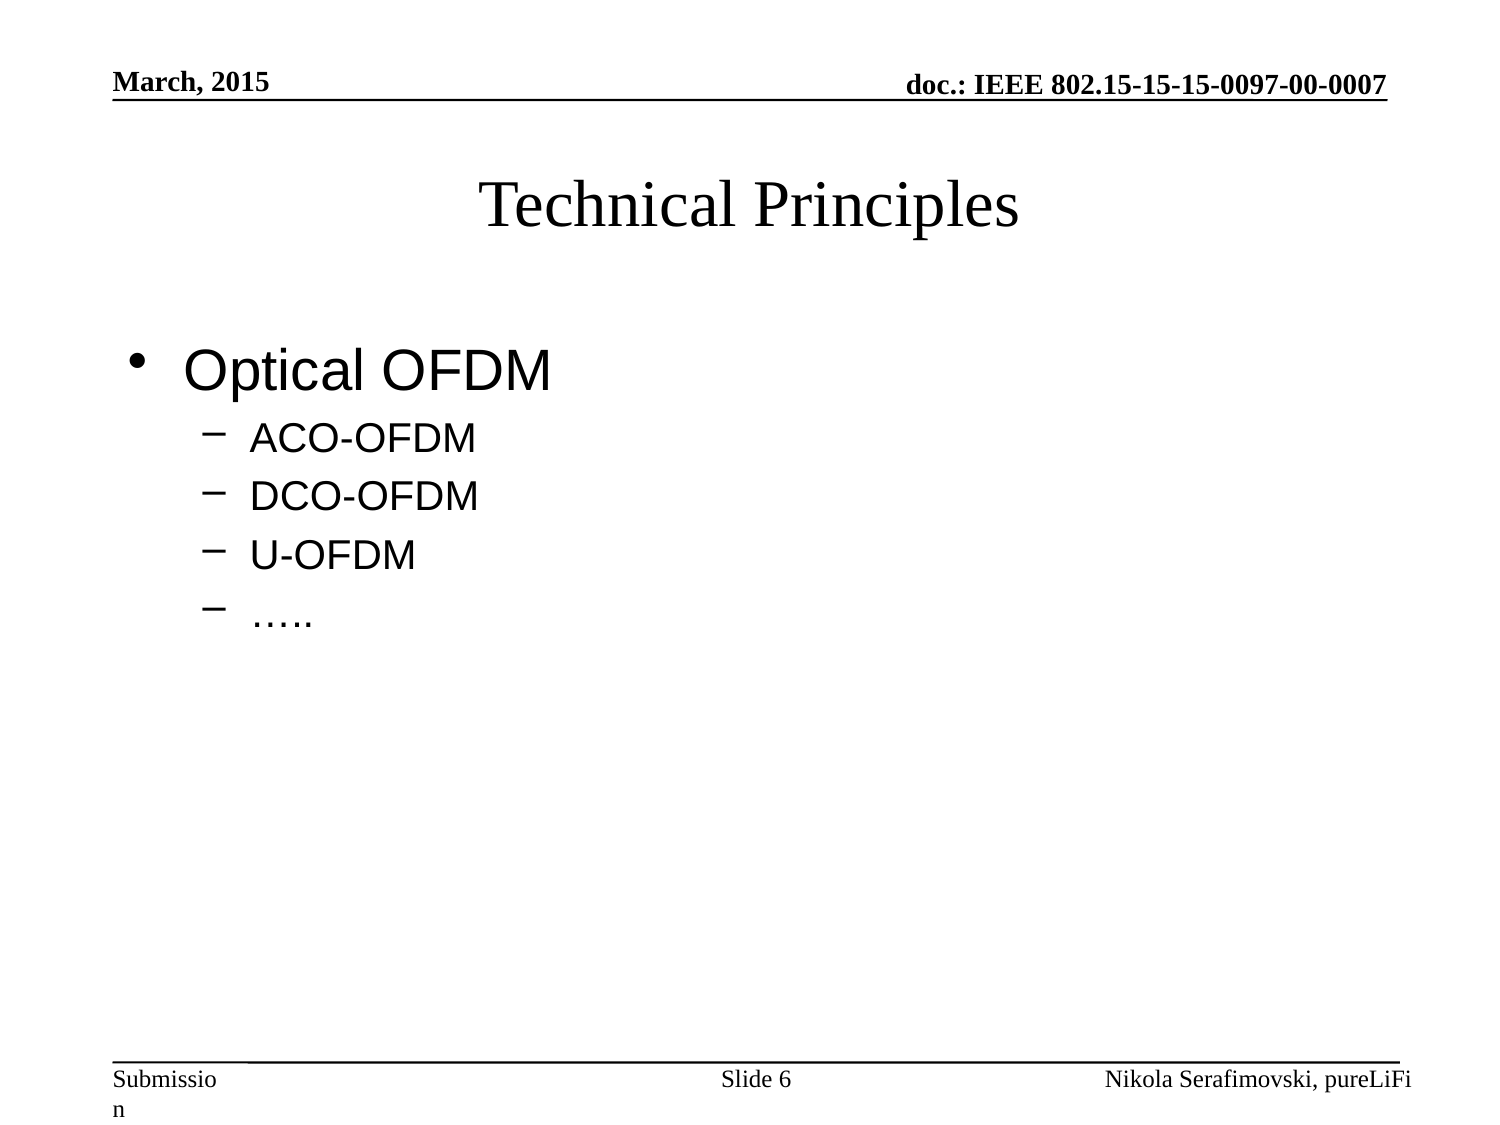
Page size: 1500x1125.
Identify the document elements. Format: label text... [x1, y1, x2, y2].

title Technical Principles [112, 112, 1388, 288]
list Optical OFDM ACO-OFDM DCO-OFDM U-OFDM ….. [112, 324, 1388, 1000]
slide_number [112, 62, 375, 98]
footer Nikola Serafimovski, pureLiFi [900, 1062, 1413, 1093]
slide_number Slide 6 [712, 1062, 800, 1093]
